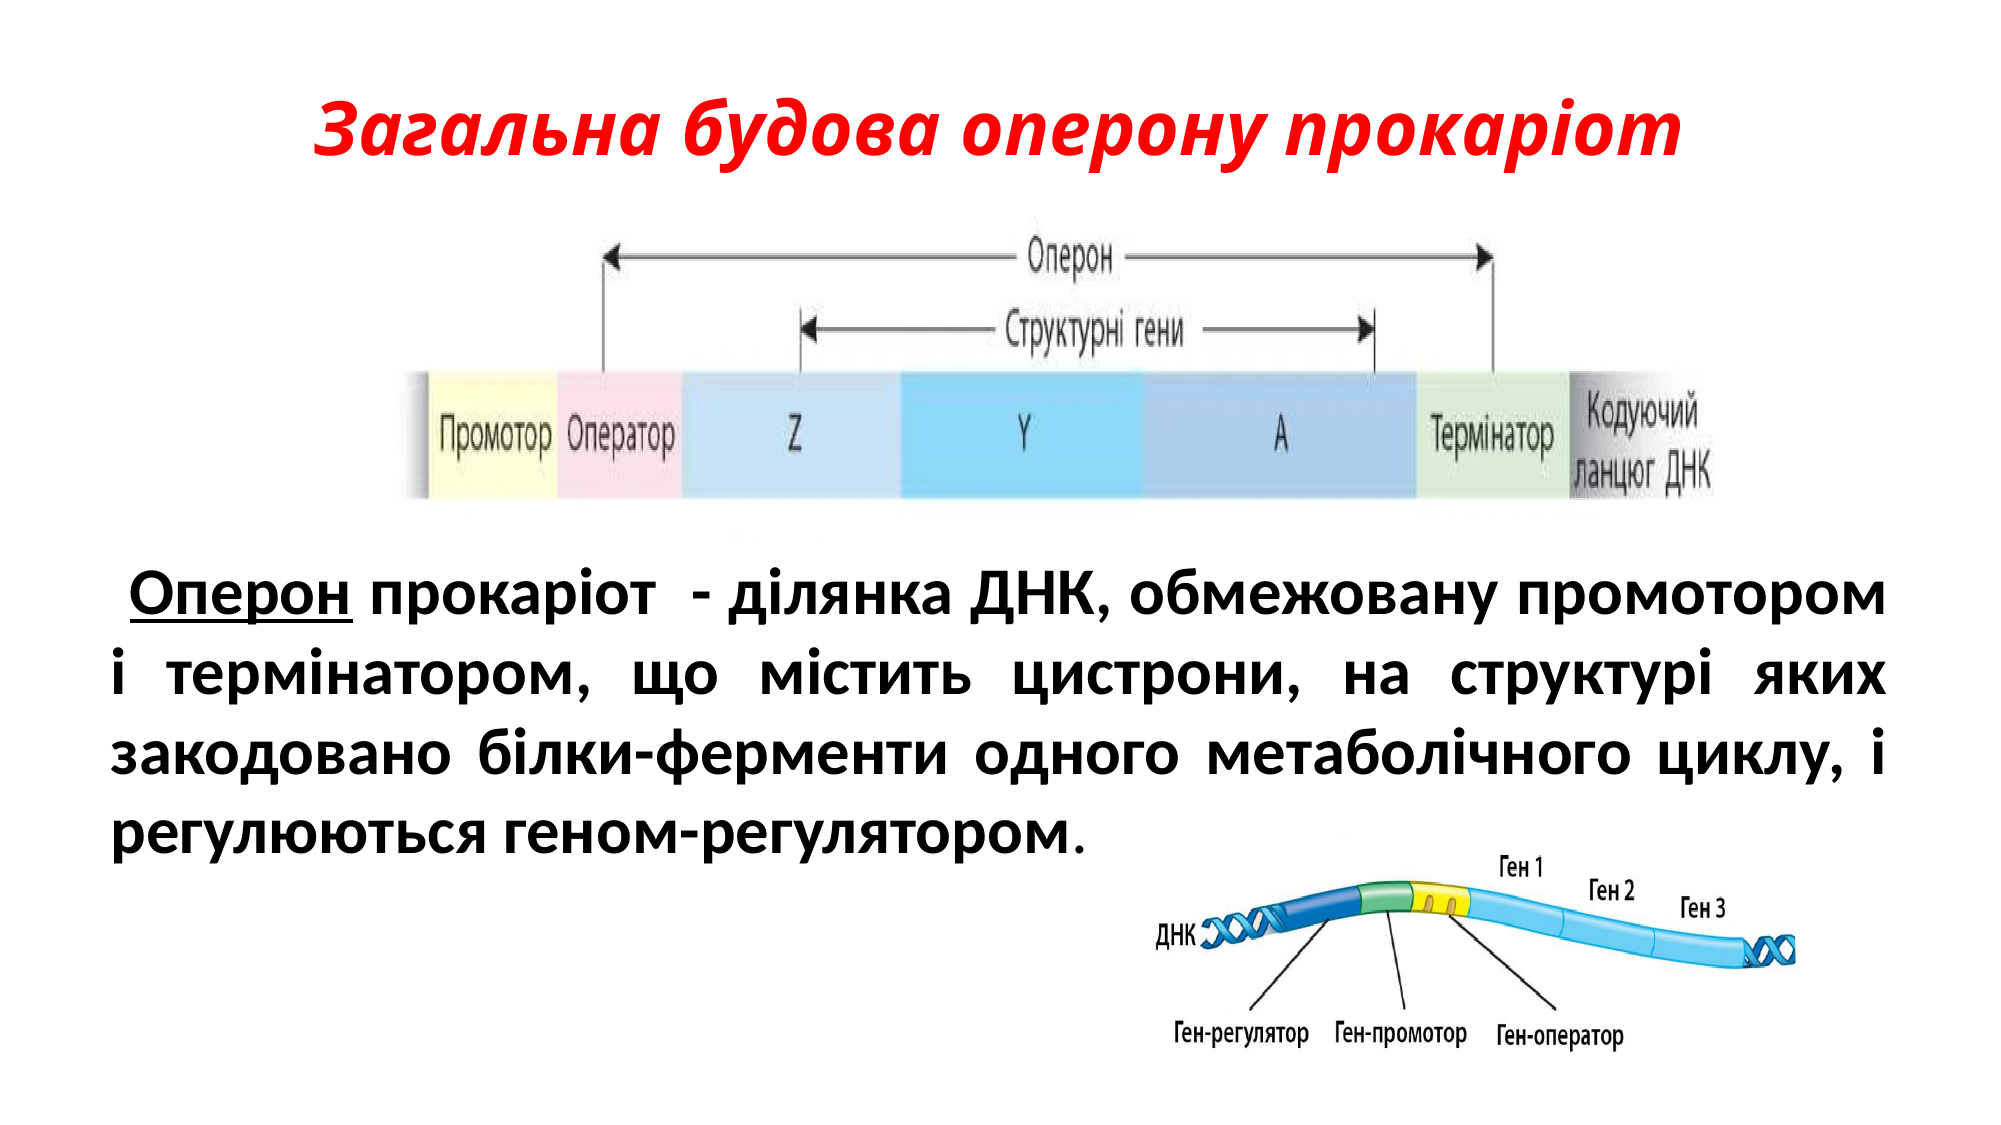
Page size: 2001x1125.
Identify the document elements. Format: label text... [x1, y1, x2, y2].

picture [381, 201, 1762, 541]
title Загальна будова оперону прокаріот [137, 59, 1863, 202]
text_box Оперон прокаріот - ділянка ДНК, обмежовану промотором і термінатором, що містить цистрони, на структурі яких закодовано білки-ферменти одного метаболічного циклу, і регулюються геном-регулятором. [96, 540, 1904, 875]
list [1130, 835, 1803, 1075]
